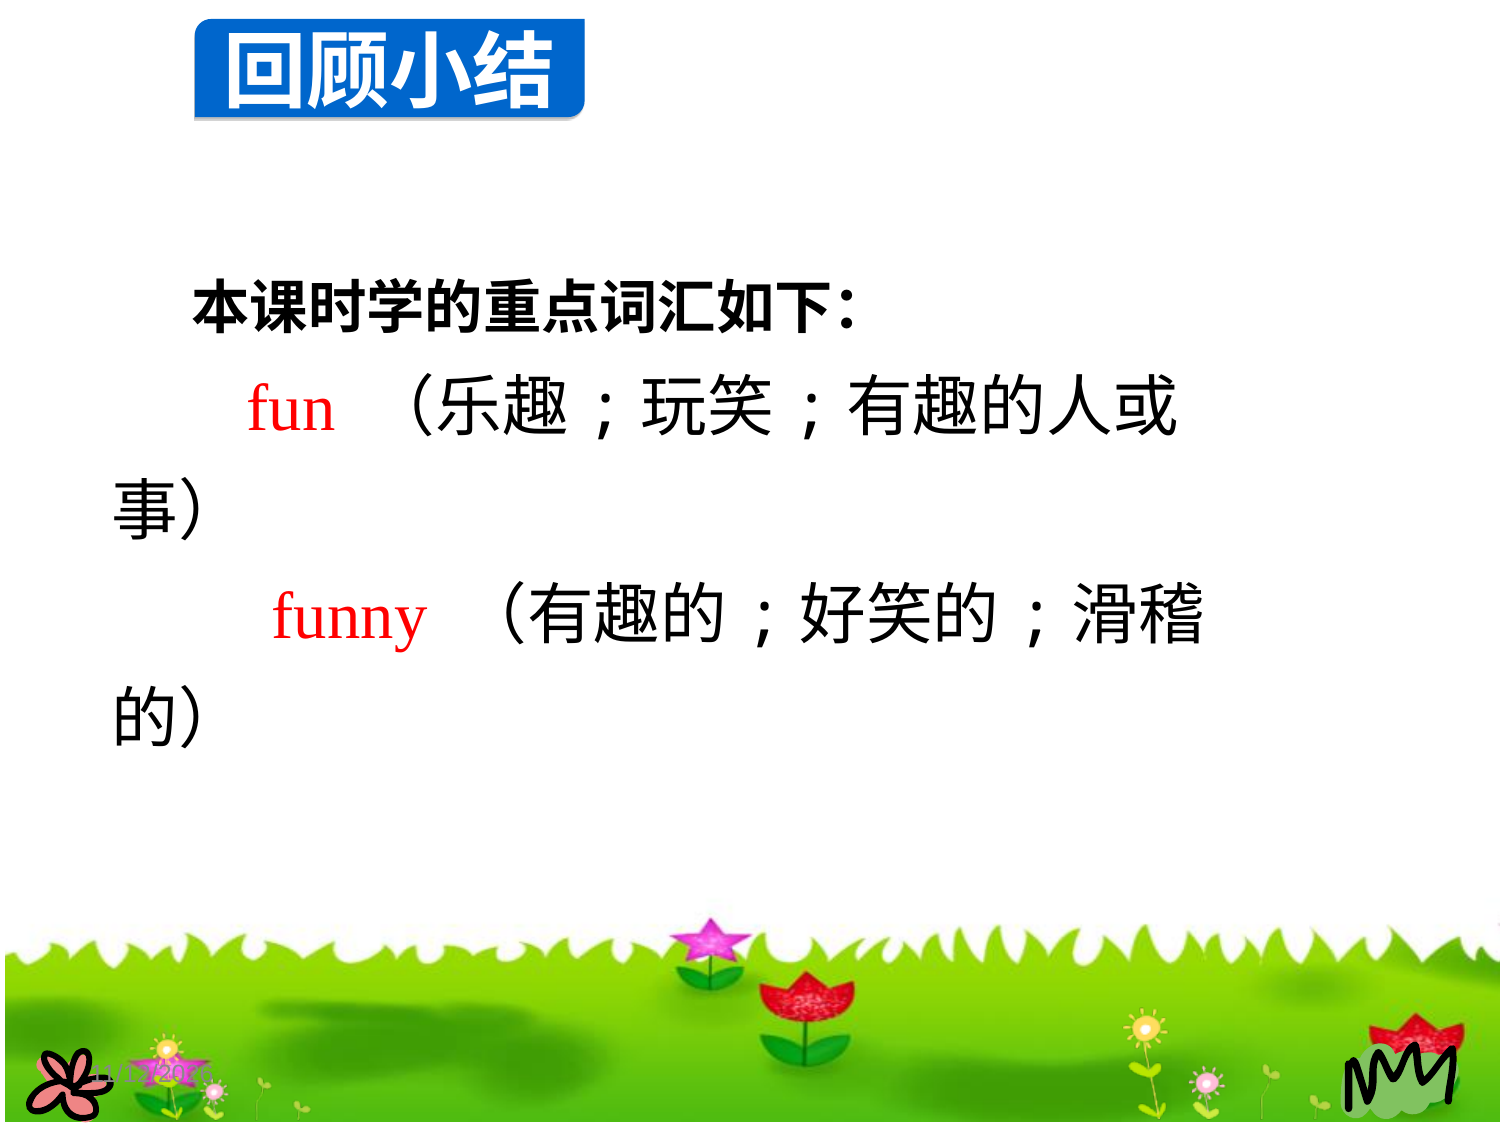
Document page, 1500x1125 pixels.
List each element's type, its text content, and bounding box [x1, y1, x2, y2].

text_box 本课时学的重点词汇如下： fun （乐趣;玩笑;有趣的人或事） funny （有趣的;好笑的;滑稽的） [96, 241, 1257, 298]
text_box 回顾小结 [194, 18, 585, 118]
picture [5, 298, 1500, 1125]
